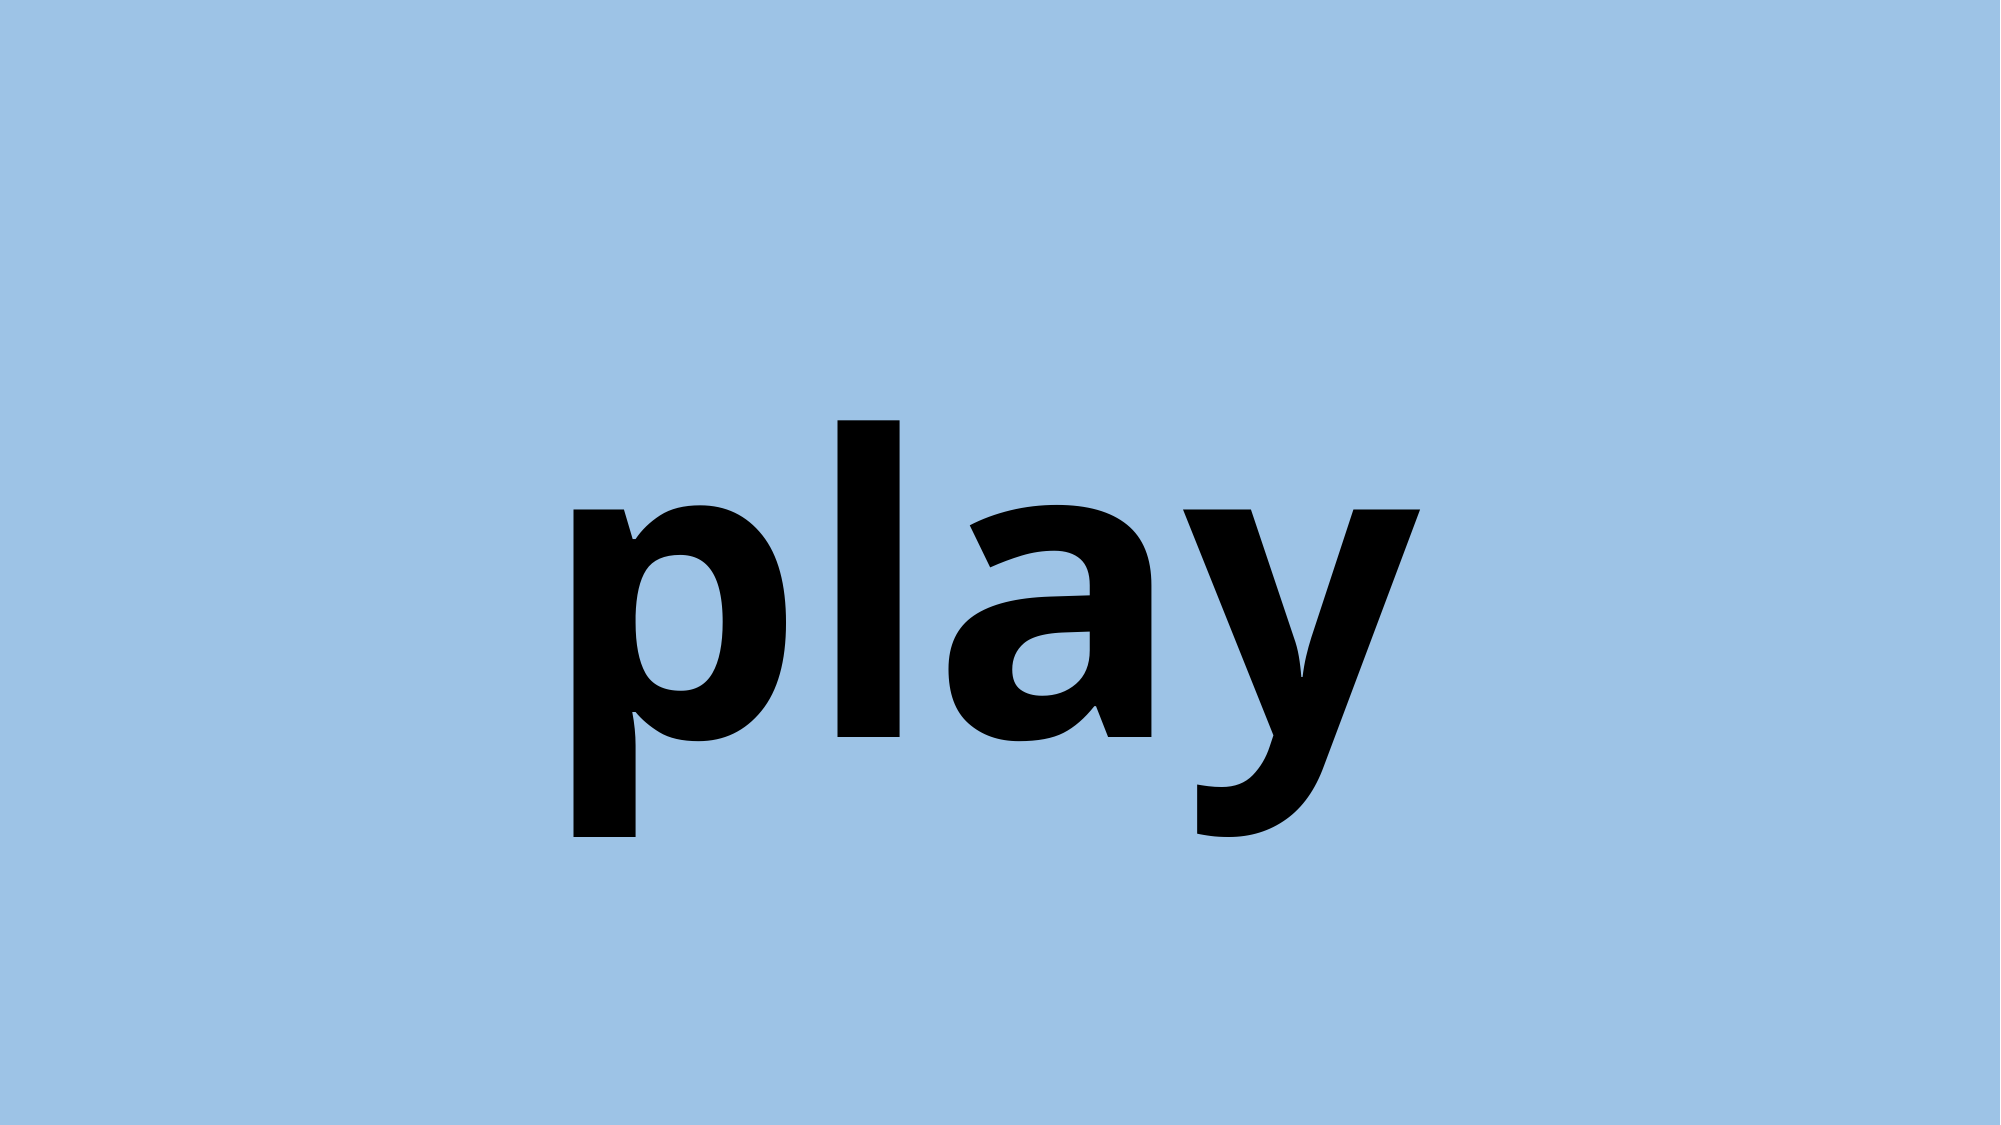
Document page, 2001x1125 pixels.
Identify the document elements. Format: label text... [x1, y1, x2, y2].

title play [231, 443, 1732, 836]
